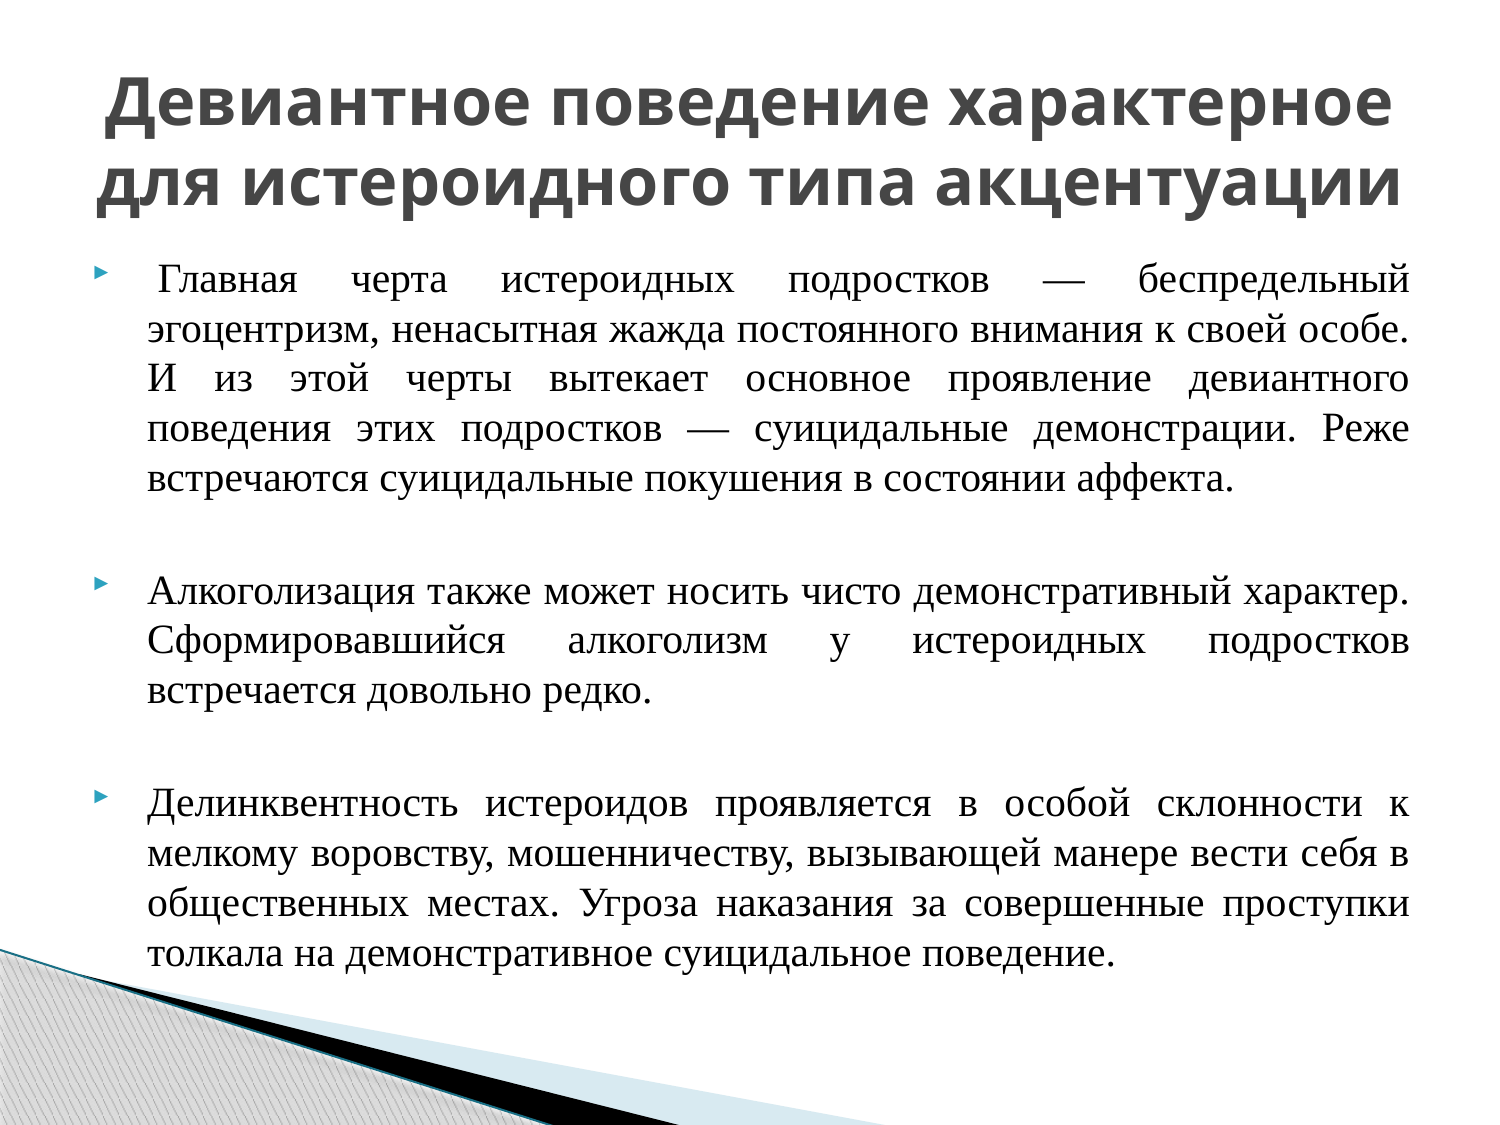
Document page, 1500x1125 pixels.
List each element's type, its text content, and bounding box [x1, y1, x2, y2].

title Девиантное поведение характерное для истероидного типа акцентуации [75, 45, 1425, 233]
list Главная черта истероидных подростков — беспредельный эгоцентризм, ненасытная жажда постоянного внимания к своей особе. И из этой черты вытекает основное проявление девиантного поведения этих подростков — суицидальные демонстрации. Реже встречаются суицидальные покушения в состоянии аффекта. Алкоголизация также может носить чисто демонстративный характер. Сформировавшийся алкоголизм у истероидных подростков встречается довольно редко. Делинквентность истероидов проявляется в особой склонности к мелкому воровству, мошенничеству, вызывающей манере вести себя в общественных местах. Угроза наказания за совершенные проступки толкала на демонстративное суицидальное поведение. [75, 243, 1425, 986]
